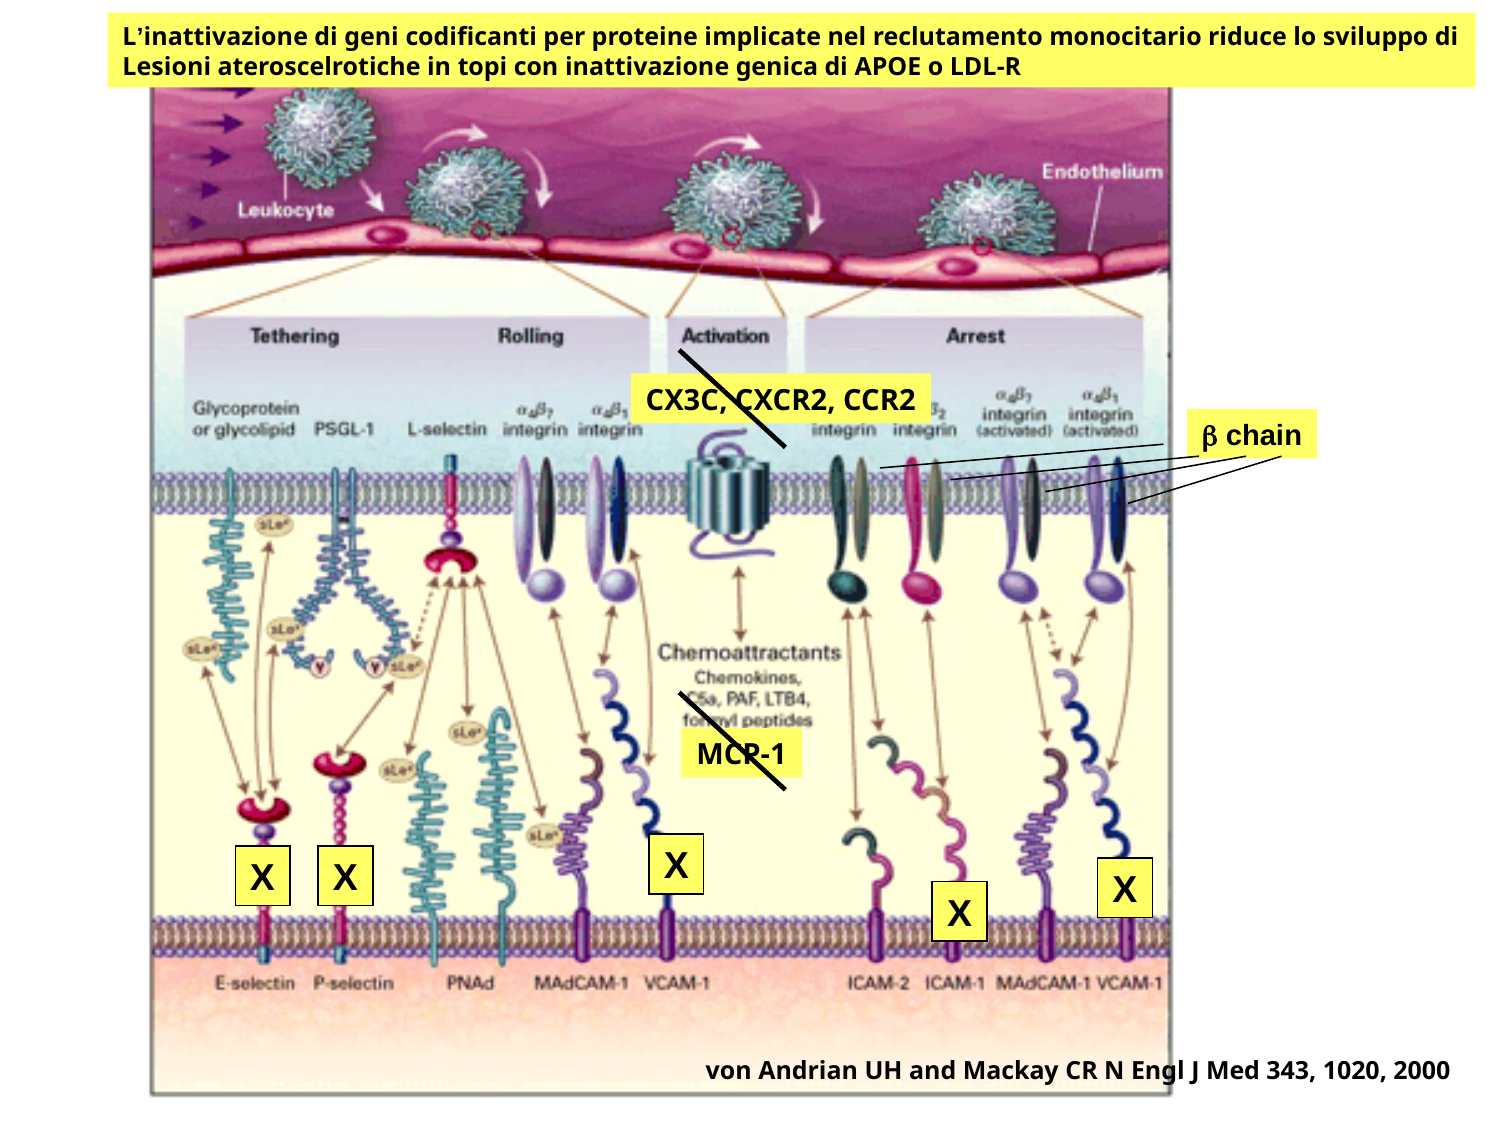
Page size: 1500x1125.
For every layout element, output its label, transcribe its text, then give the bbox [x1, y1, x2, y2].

text_box b chain [1207, 408, 1318, 459]
text_box L’inattivazione di geni codificanti per proteine implicate nel reclutamento monocitario riduce lo sviluppo di Lesioni ateroscelrotiche in topi con inattivazione genica di APOE o LDL-R [107, 12, 1476, 88]
text_box von Andrian UH and Mackay CR N Engl J Med 343, 1020, 2000 [1207, 1034, 1484, 1095]
picture [123, 30, 1201, 1125]
